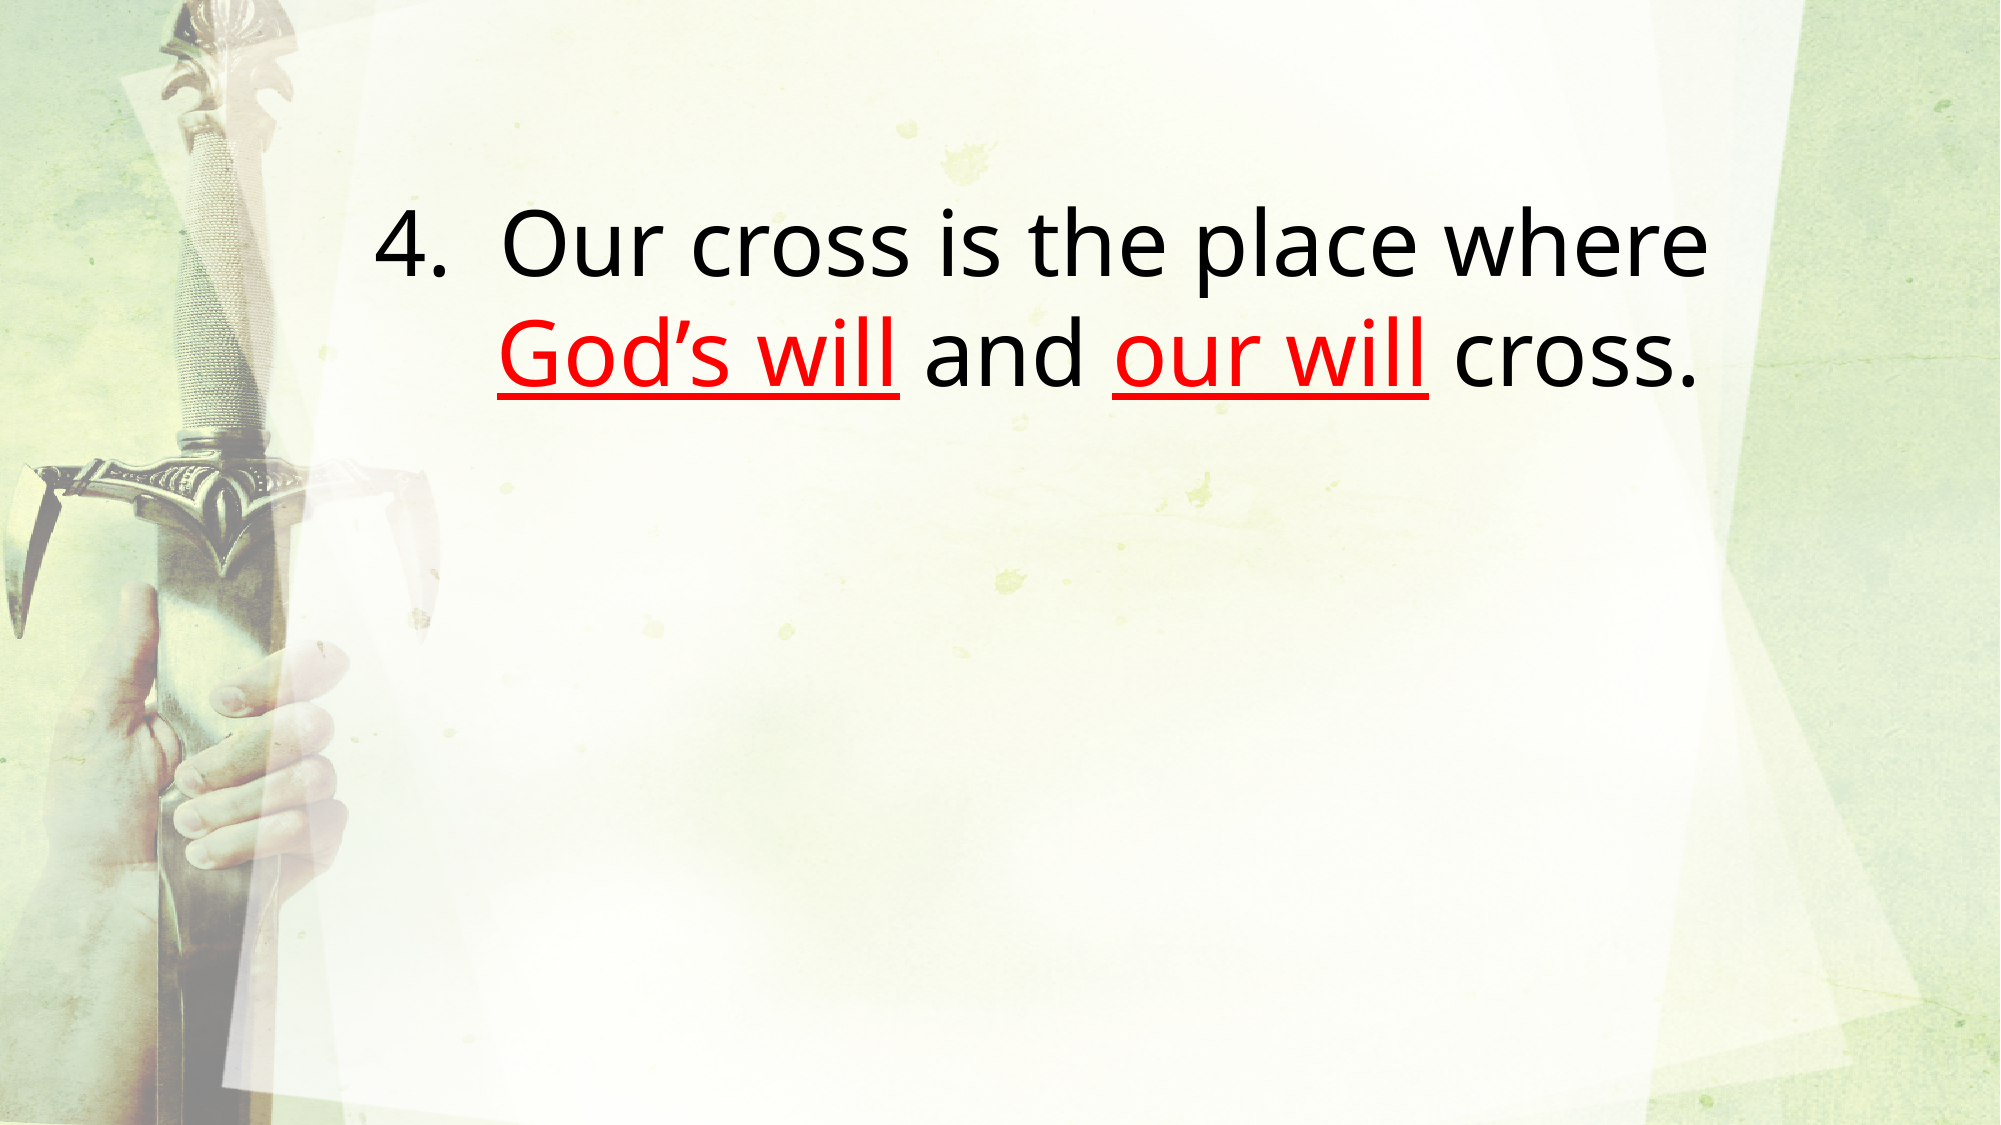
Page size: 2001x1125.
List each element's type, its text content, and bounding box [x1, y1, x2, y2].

text_box 4. Our cross is the place where God’s will and our will cross. [360, 177, 1750, 522]
